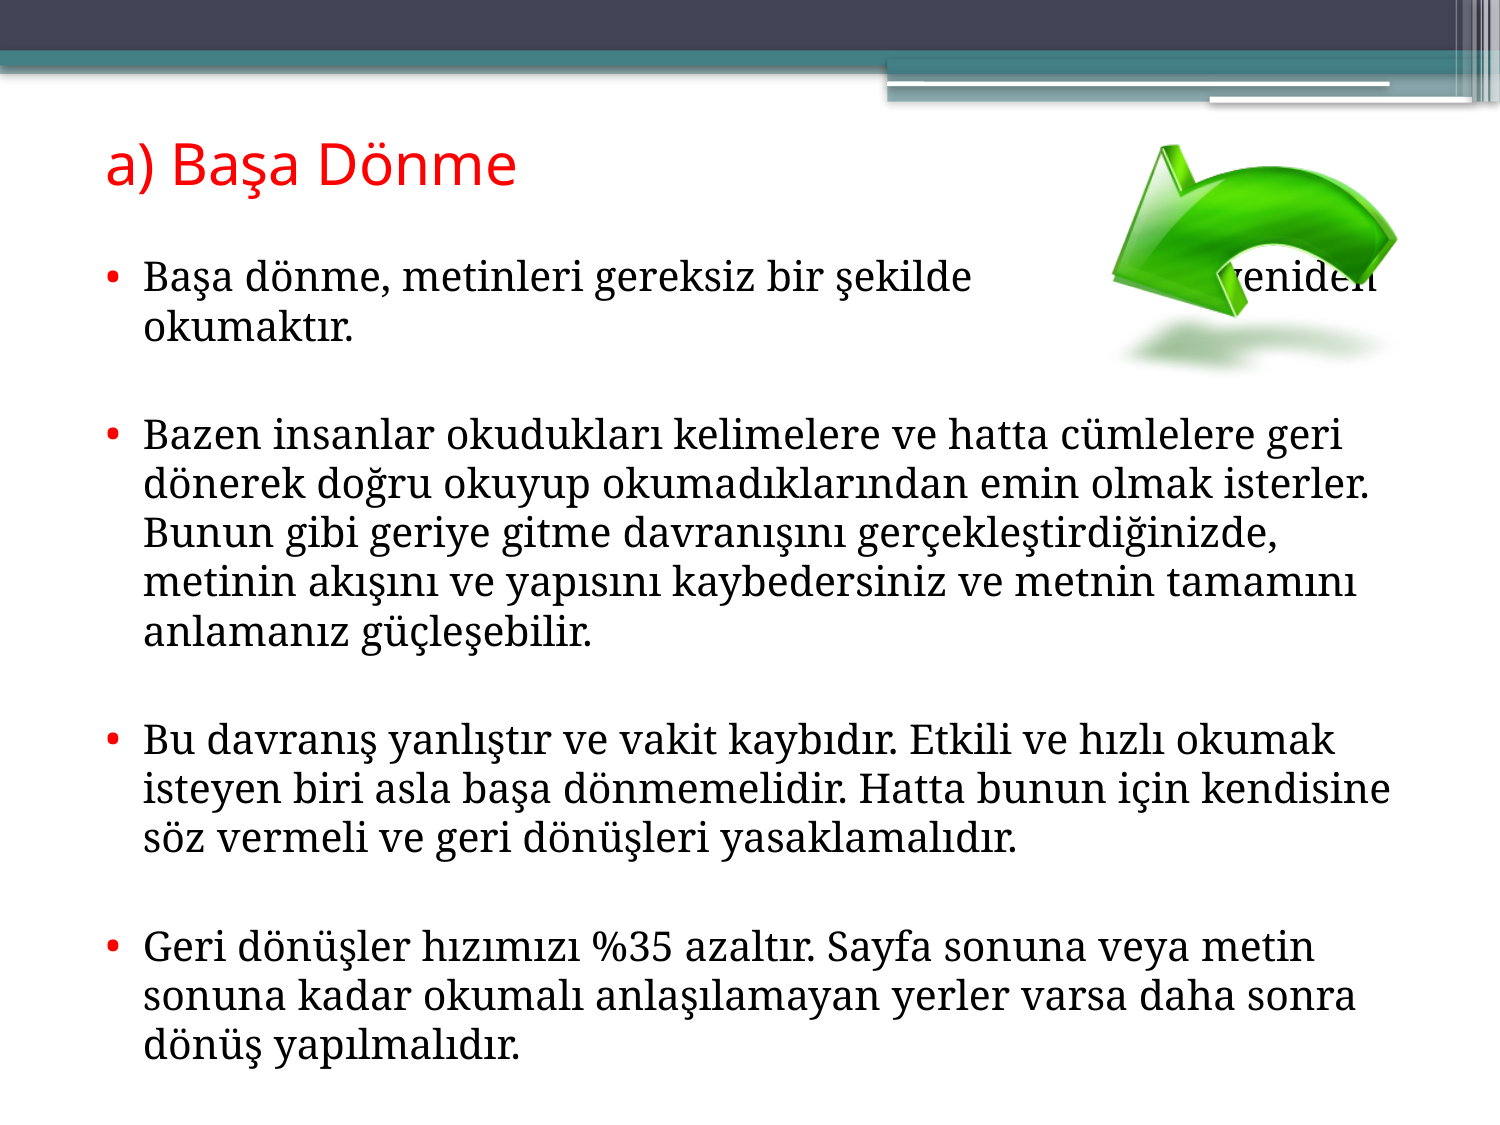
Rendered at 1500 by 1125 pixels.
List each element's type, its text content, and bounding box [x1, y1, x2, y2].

title a) Başa Dönme [75, 113, 1097, 243]
picture [1104, 91, 1411, 399]
list Başa dönme, metinleri gereksiz bir şekilde yeniden okumaktır. Bazen insanlar okudukları kelimelere ve hatta cümlelere geri dönerek doğru okuyup okumadıklarından emin olmak isterler. Bunun gibi geriye gitme davranışını gerçekleştirdiğinizde, metinin akışını ve yapısını kaybedersiniz ve metnin tamamını anlamanız güçleşebilir. Bu davranış yanlıştır ve vakit kaybıdır. Etkili ve hızlı okumak isteyen biri asla başa dönmemelidir. Hatta bunun için kendisine söz vermeli ve geri dönüşleri yasaklamalıdır. Geri dönüşler hızımızı %35 azaltır. Sayfa sonuna veya metin sonuna kadar okumalı anlaşılamayan yerler varsa daha sonra dönüş yapılmalıdır. [75, 243, 1425, 1079]
title a) Başa Dönme [1416, 113, 1425, 243]
